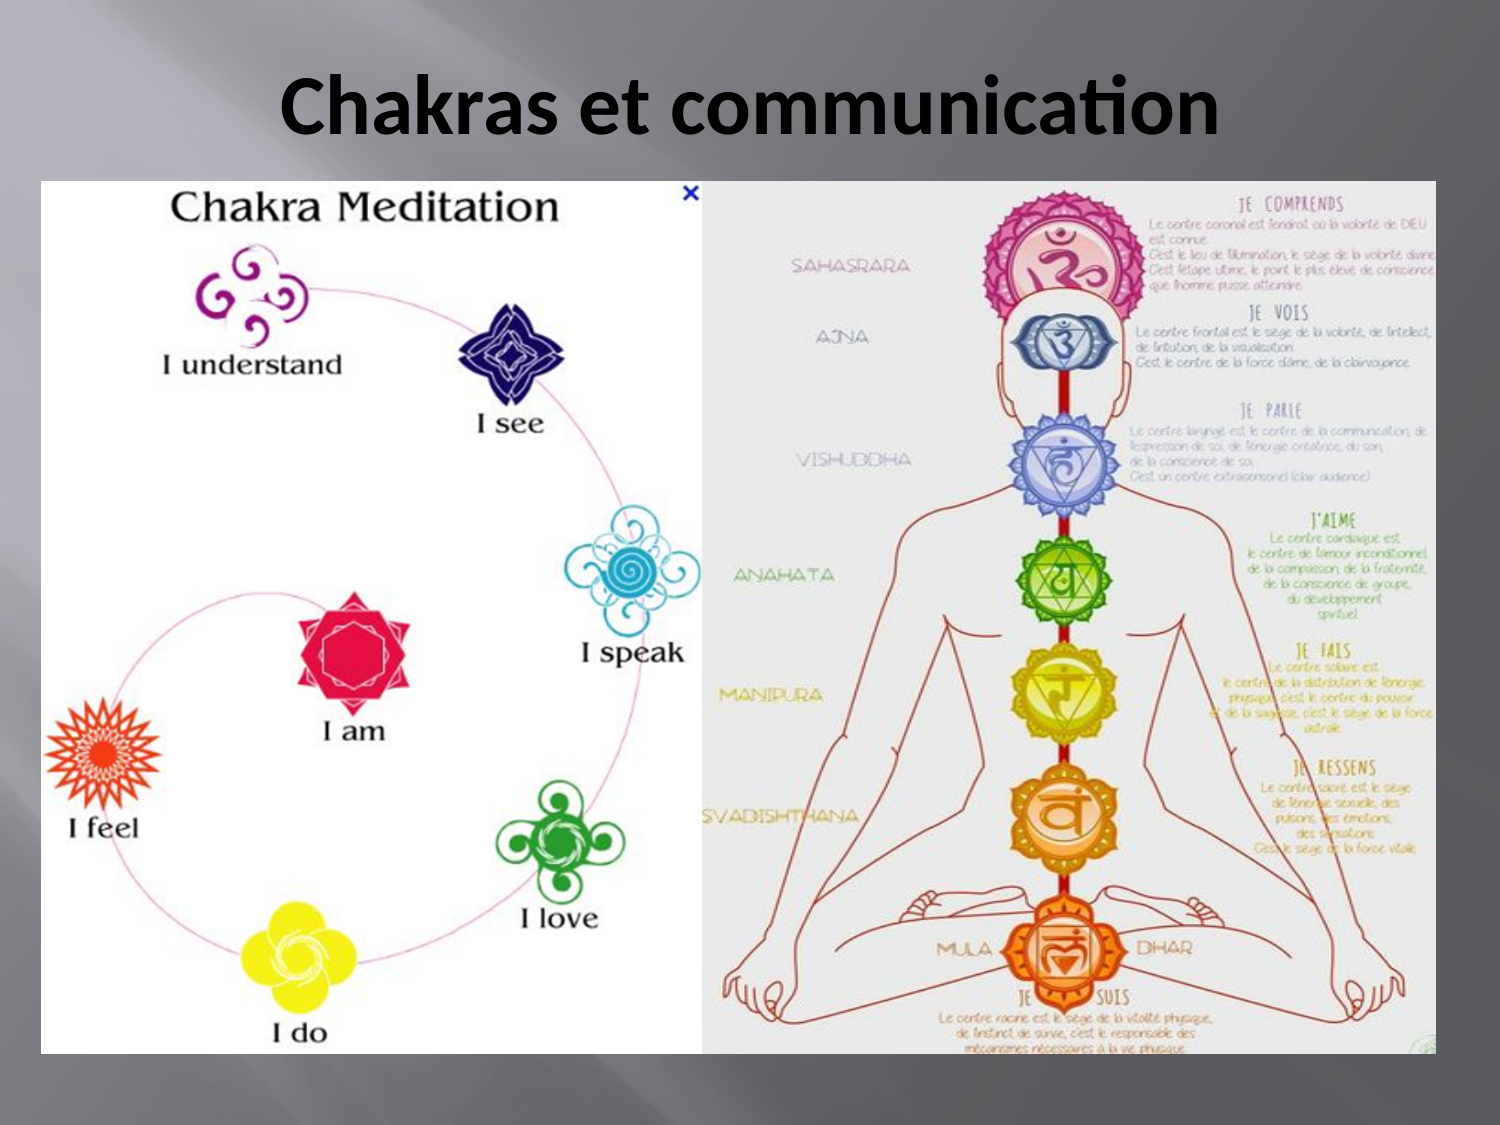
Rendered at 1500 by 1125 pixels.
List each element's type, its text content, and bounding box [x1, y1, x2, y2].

title Chakras et communication [76, 19, 1427, 181]
picture [40, 181, 702, 1054]
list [702, 181, 1436, 1054]
